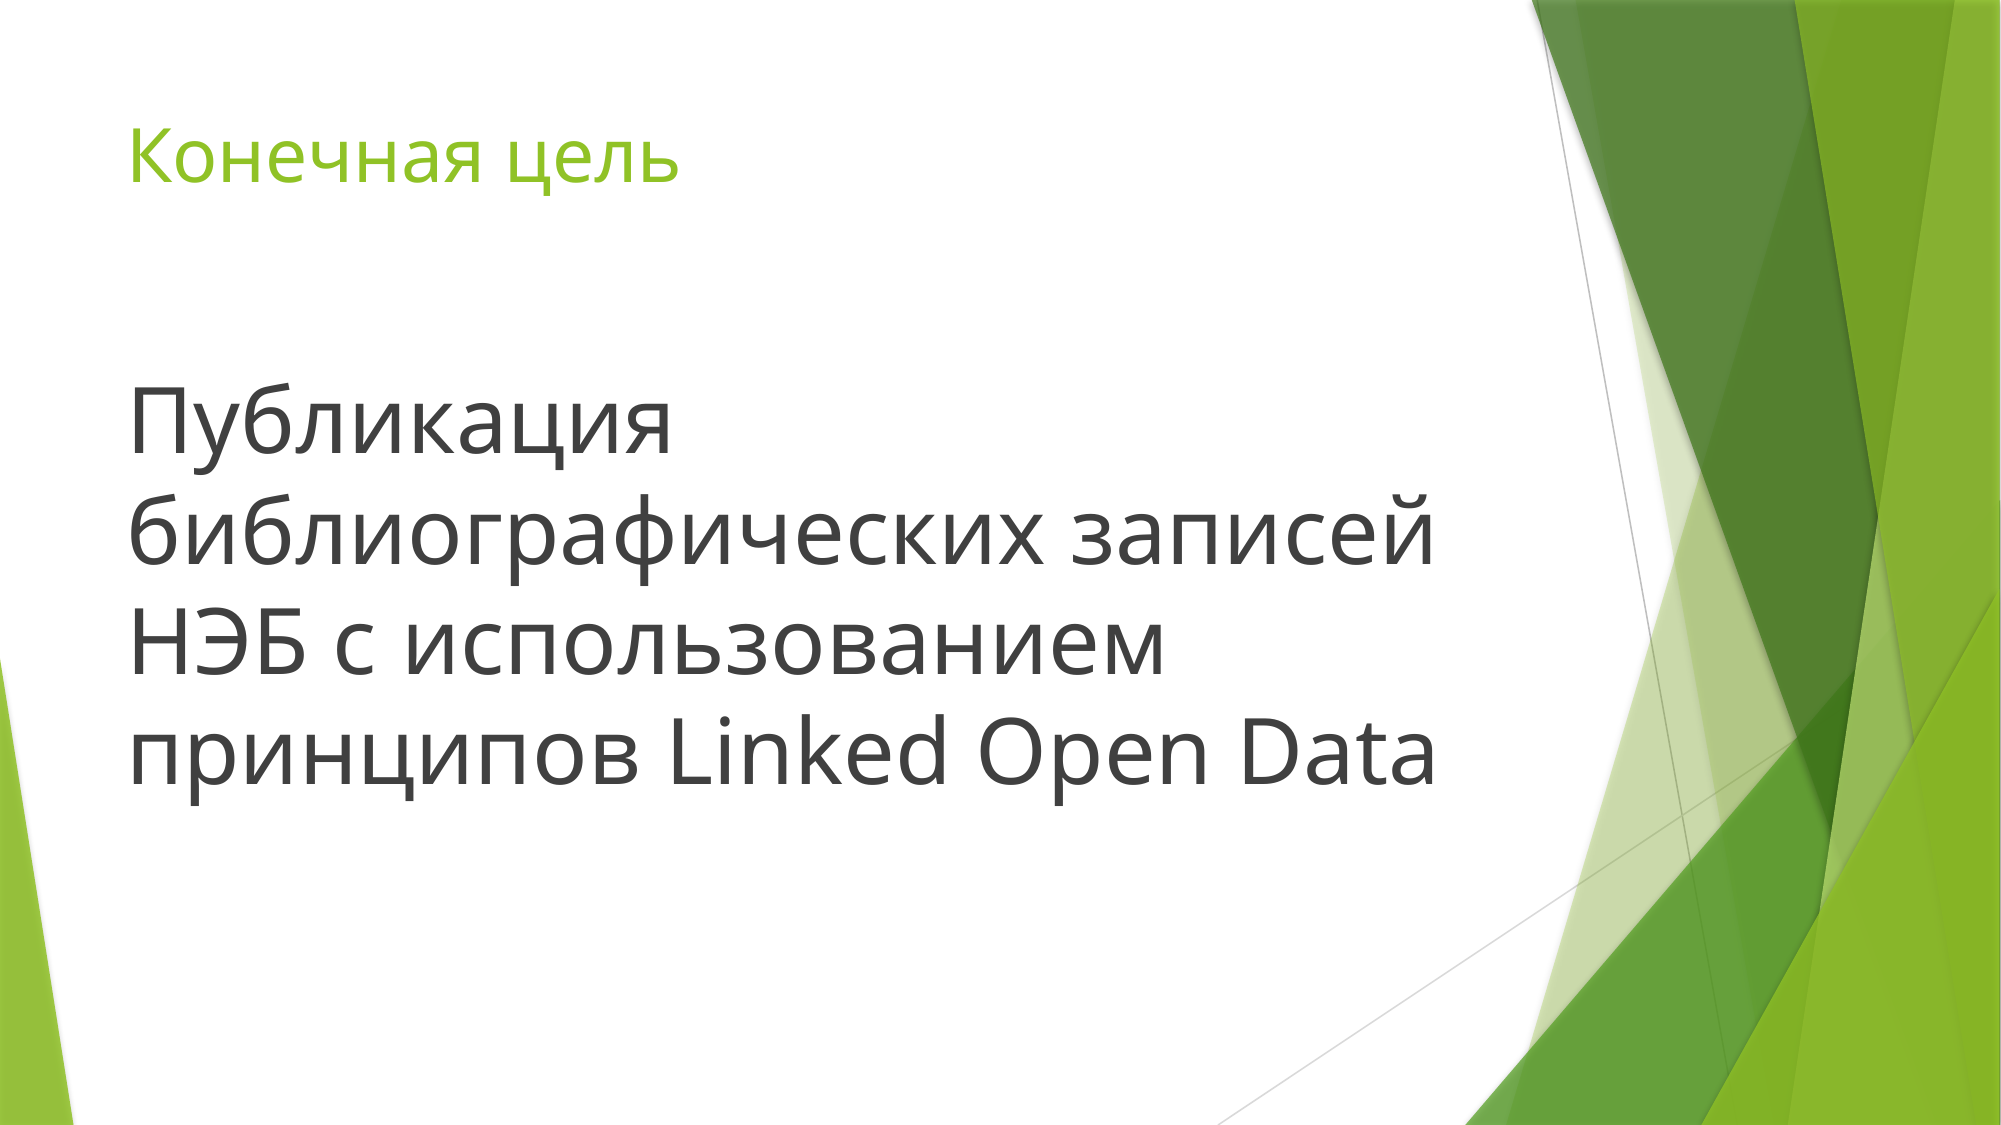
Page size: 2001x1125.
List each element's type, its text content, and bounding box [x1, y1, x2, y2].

title Конечная цель [111, 99, 1522, 317]
list Публикация библиографических записей НЭБ с использованием принципов Linked Open Data [111, 354, 1522, 992]
